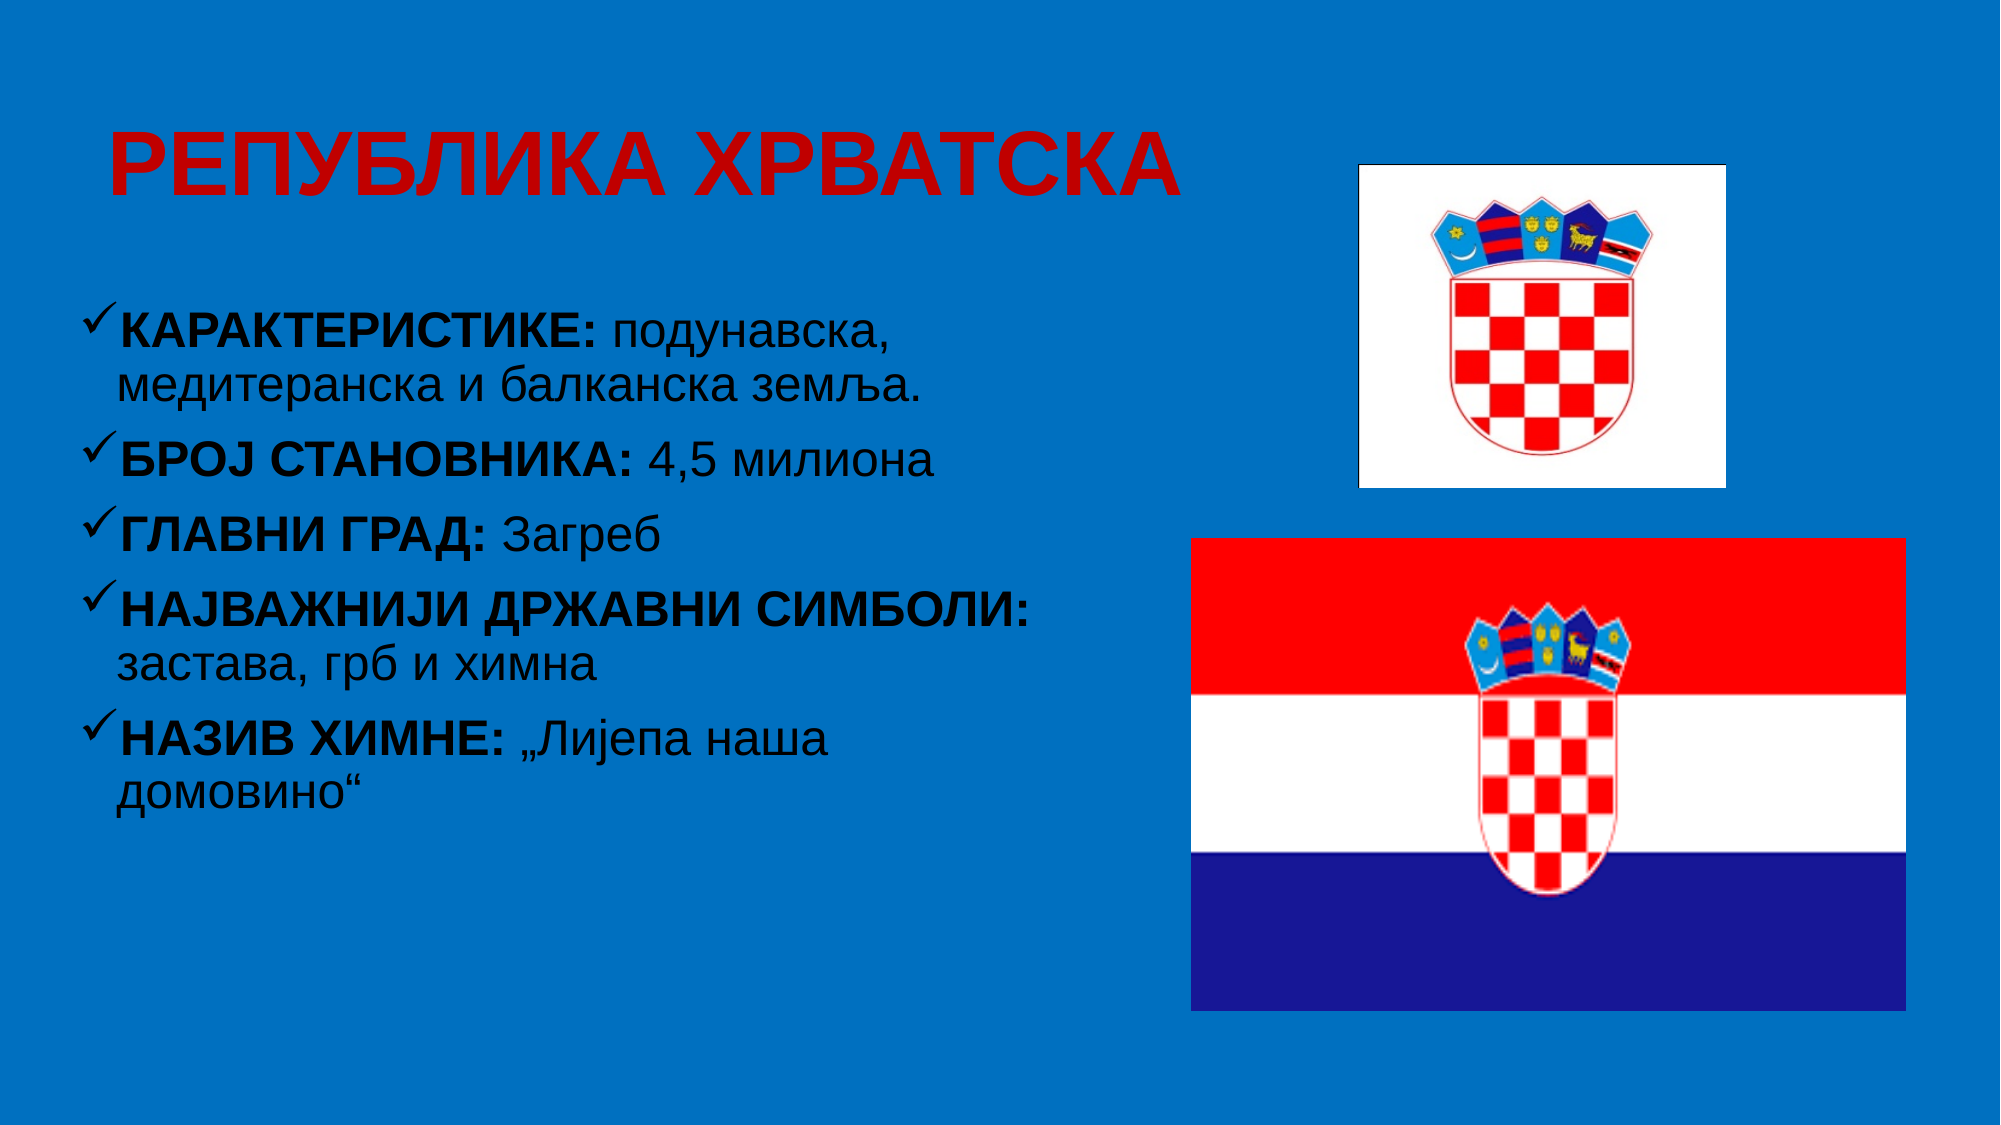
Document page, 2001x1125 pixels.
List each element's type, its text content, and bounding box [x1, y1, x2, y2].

title РЕПУБЛИКА ХРВАТСКА [92, 57, 1231, 275]
picture [1358, 164, 1726, 488]
list КАРАКТЕРИСТИКЕ: подунавска, медитеранска и балканска земља. БРОЈ СТАНОВНИКА: 4,5 милиона ГЛАВНИ ГРАД: Загреб НАЈВАЖНИЈИ ДРЖАВНИ СИМБОЛИ: застава, грб и химна НАЗИВ ХИМНЕ: „Лијепа наша домовино“ [63, 297, 1093, 1011]
picture [1191, 538, 1906, 1011]
